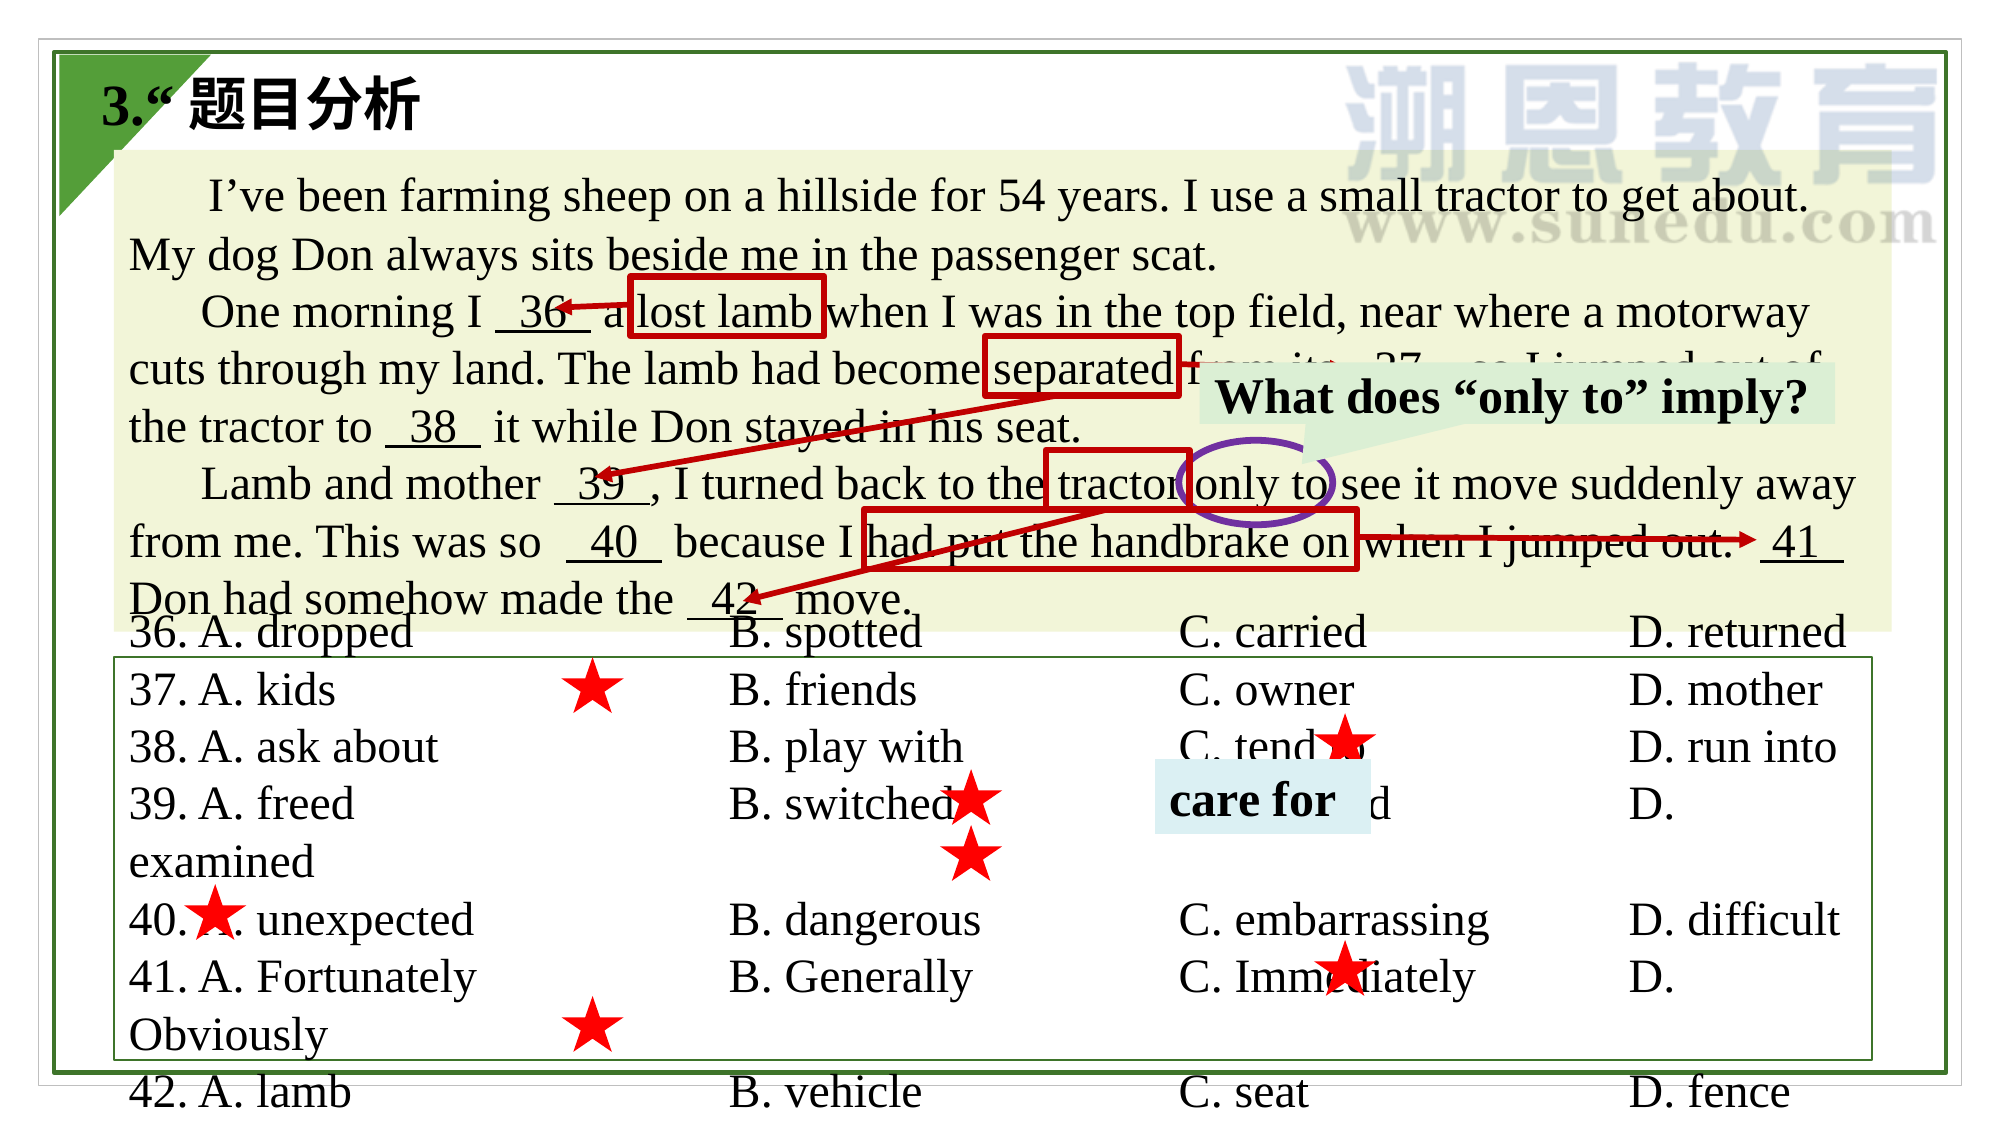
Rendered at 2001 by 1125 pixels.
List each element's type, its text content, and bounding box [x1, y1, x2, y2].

text_box [183, 883, 248, 941]
text_box I’ve been farming sheep on a hillside for 54 years. I use a small tractor to get about. My dog Don always sits beside me in the passenger scat. One morning I 36 a lost lamb when I was in the top field, near where a motorway cuts through my land. The lamb had become separated from its 37 , so I jumped out of the tractor to 38 it while Don stayed in his seat. Lamb and mother 39 , I turned back to the tractor only to see it move suddenly away from me. This was so 40 because I had put the handbrake on when I jumped out. 41 Don had somehow made the 42 move. [113, 149, 1892, 632]
text_box [58, 53, 212, 218]
text_box [1190, 439, 1334, 508]
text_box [1357, 536, 1757, 540]
text_box [1045, 449, 1190, 510]
text_box [1112, 508, 1358, 570]
text_box What does “only to” imply? [1198, 361, 1837, 466]
picture [1334, 54, 1947, 253]
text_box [594, 395, 1058, 477]
text_box [560, 656, 625, 714]
text_box [938, 823, 1004, 882]
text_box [554, 304, 631, 308]
text_box 36. A. dropped B. spotted C. carried D. returned 37. A. kids B. friends C. owner D. mother 38. A. ask about B. play with C. tend to D. run into 39. A. freed B. switched C. reunited D. examined 40. A. unexpected B. dangerous C. embarrassing D. difficult 41. A. Fortunately B. Generally C. Immediately D. Obviously 42. A. lamb B. vehicle C. seat D. fence [113, 656, 1873, 1061]
text_box [1312, 938, 1378, 997]
text_box [938, 768, 1004, 826]
text_box 3.“题目分析 [86, 59, 437, 145]
text_box [560, 994, 625, 1053]
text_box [742, 509, 1108, 601]
text_box [53, 51, 1947, 1074]
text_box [1178, 364, 1348, 369]
text_box care for [1155, 759, 1371, 834]
text_box [984, 335, 1180, 397]
text_box [1312, 712, 1378, 759]
text_box [629, 275, 825, 337]
